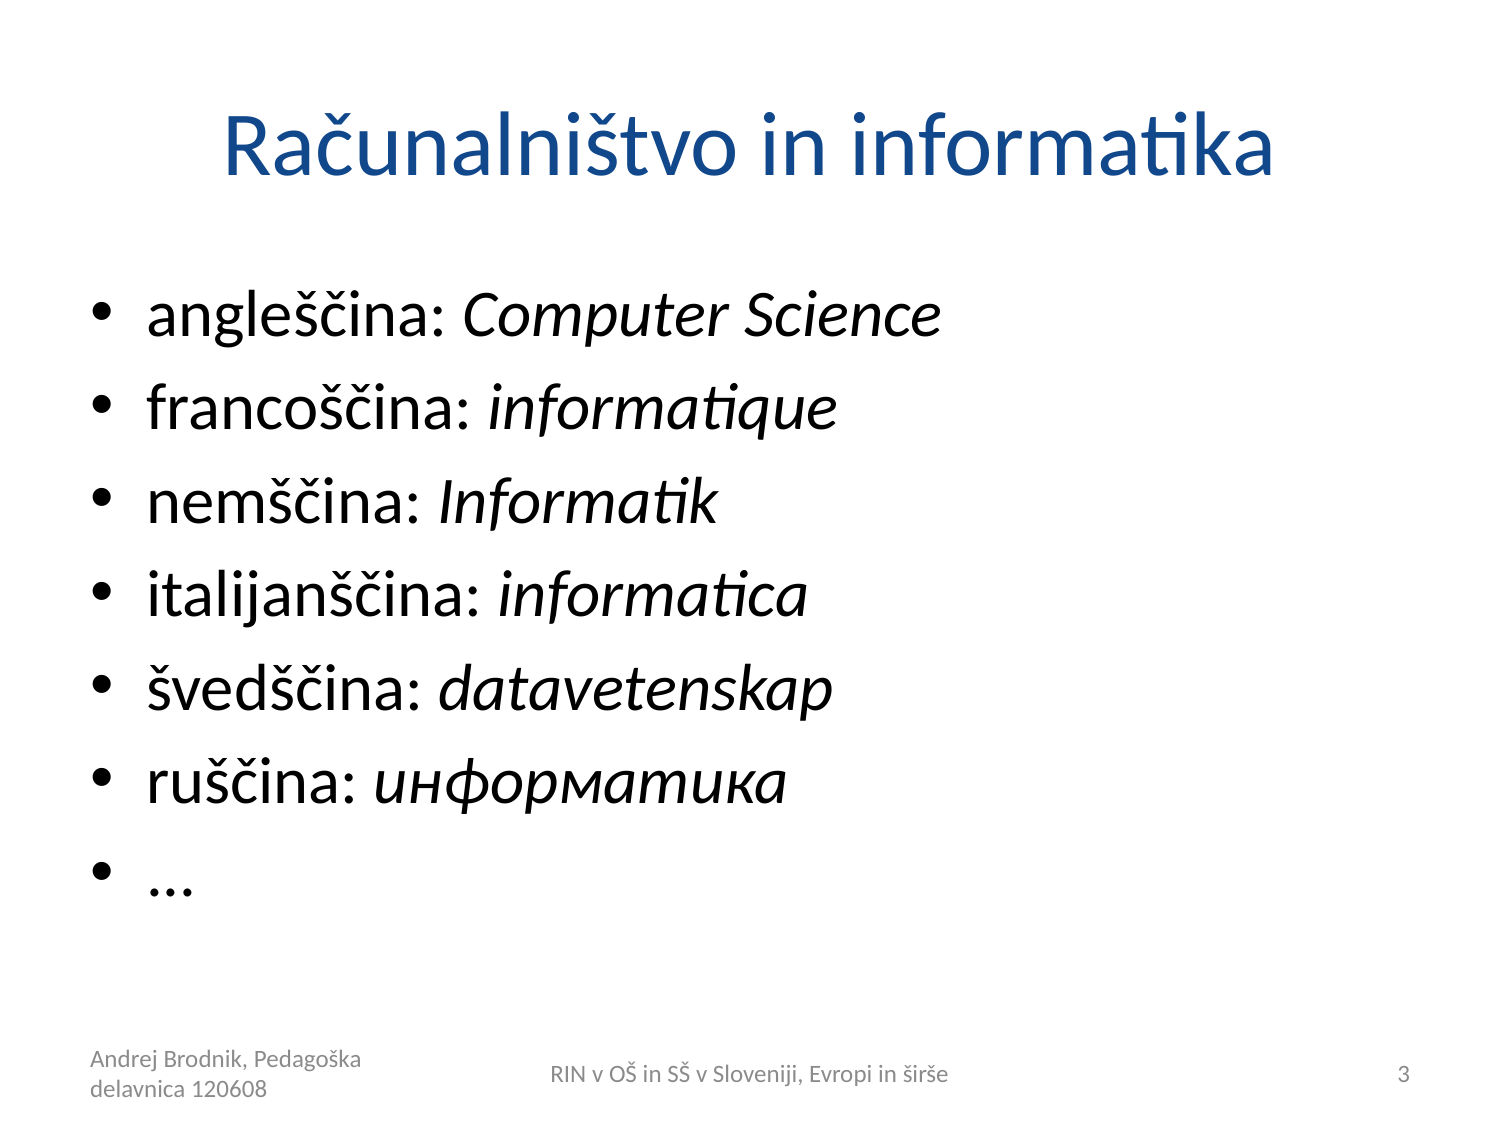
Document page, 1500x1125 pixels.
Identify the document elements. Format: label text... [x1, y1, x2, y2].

footer RIN v OŠ in SŠ v Sloveniji, Evropi in širše [512, 1042, 988, 1103]
slide_number Andrej Brodnik, Pedagoška delavnica 120608 [75, 1042, 425, 1103]
list angleščina: Computer Science francoščina: informatique nemščina: Informatik italijanščina: informatica švedščina: datavetenskap ruščina: информатика ... [75, 262, 1425, 1005]
title Računalništvo in informatika [75, 45, 1425, 233]
slide_number 2 [1074, 1042, 1425, 1103]
